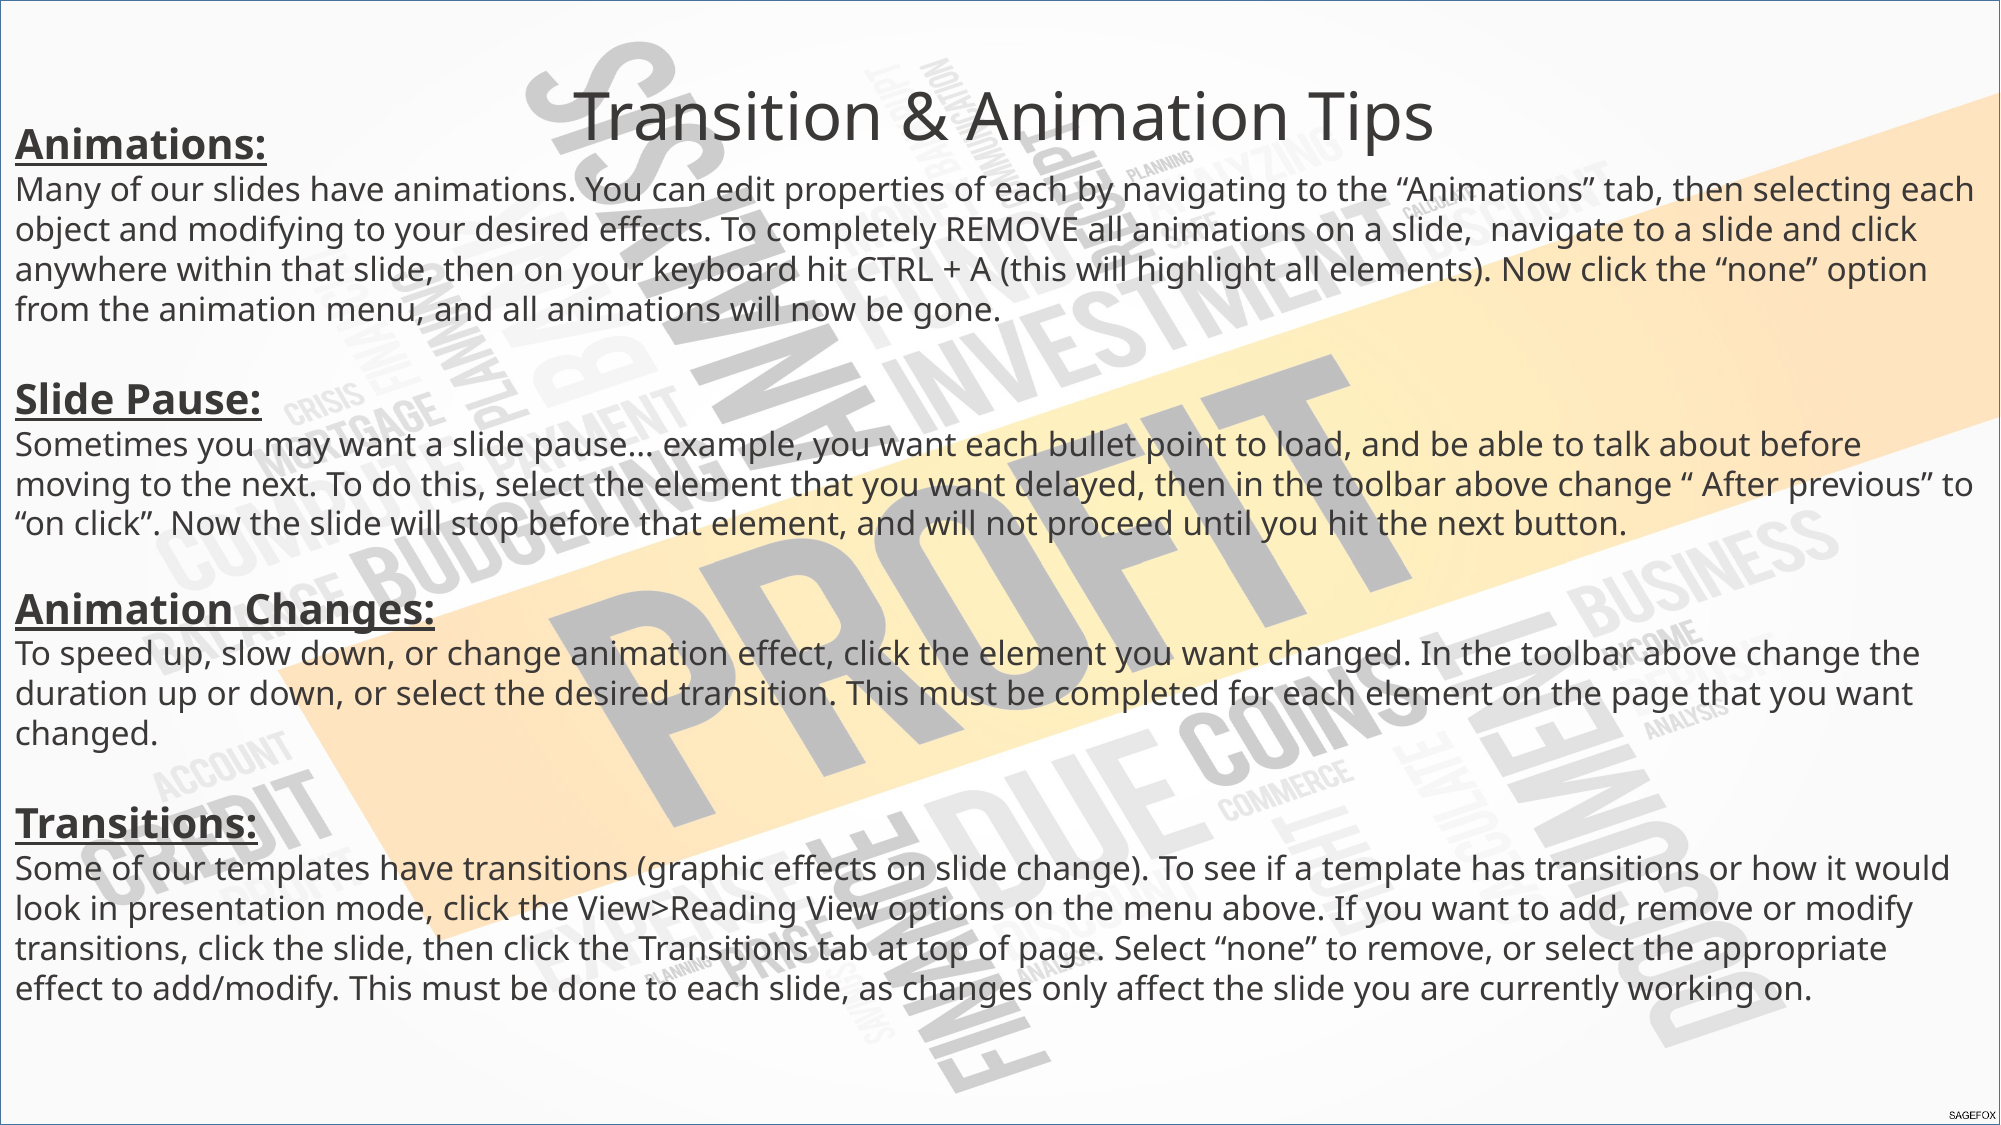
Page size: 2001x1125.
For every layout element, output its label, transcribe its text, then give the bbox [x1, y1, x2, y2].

text_box Animations: Many of our slides have animations. You can edit properties of each by navigating to the “Animations” tab, then selecting each object and modifying to your desired effects. To completely REMOVE all animations on a slide, navigate to a slide and click anywhere within that slide, then on your keyboard hit CTRL + A (this will highlight all elements). Now click the “none” option from the animation menu, and all animations will now be gone. Slide Pause: Sometimes you may want a slide pause… example, you want each bullet point to load, and be able to talk about before moving to the next. To do this, select the element that you want delayed, then in the toolbar above change “ After previous” to “on click”. Now the slide will stop before that element, and will not proceed until you hit the next button. Animation Changes: To speed up, slow down, or change animation effect, click the element you want changed. In the toolbar above change the duration up or down, or select the desired transition. This must be completed for each element on the page that you want changed. Transitions: Some of our templates have transitions (graphic effects on slide change). To see if a template has transitions or how it would look in presentation mode, click the View>Reading View options on the menu above. If you want to add, remove or modify transitions, click the slide, then click the Transitions tab at top of page. Select “none” to remove, or select the appropriate effect to add/modify. This must be done to each slide, as changes only affect the slide you are currently working on. [0, 0, 2000, 1125]
title Transition & Animation Tips [477, 59, 1532, 177]
